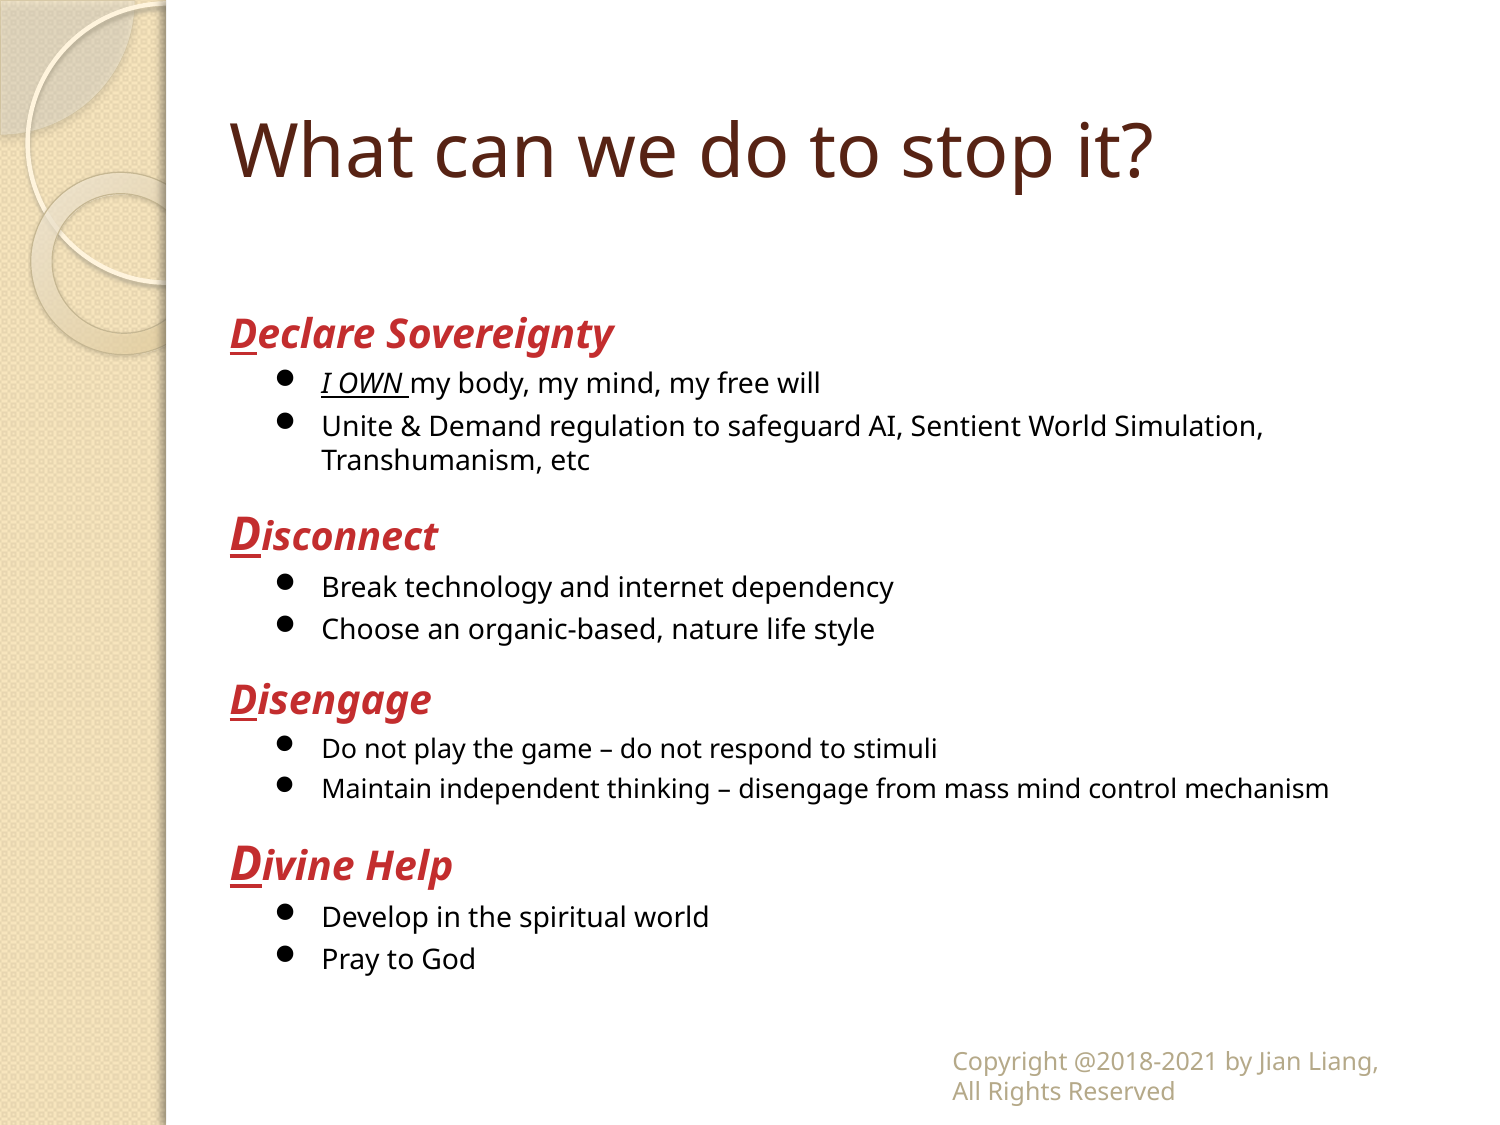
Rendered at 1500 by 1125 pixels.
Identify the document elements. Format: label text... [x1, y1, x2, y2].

list [127, 264, 1372, 991]
text_box Declare Sovereignty I OWN my body, my mind, my free will Unite & Demand regulation to safeguard AI, Sentient World Simulation, Transhumanism, etc. Disconnect Break technology and internet dependency Choose an organic-based, nature life style Disengage Do not play the game – do not respond to stimuli Maintain independent thinking – disengage from mass mind control mechanism Divine Help Develop in the spiritual world Pray to God [214, 299, 1459, 991]
title What can we do to stop it? [214, 61, 1459, 234]
footer Copyright @2018-2021 by Jian Liang, All Rights Reserved [937, 1034, 1413, 1113]
